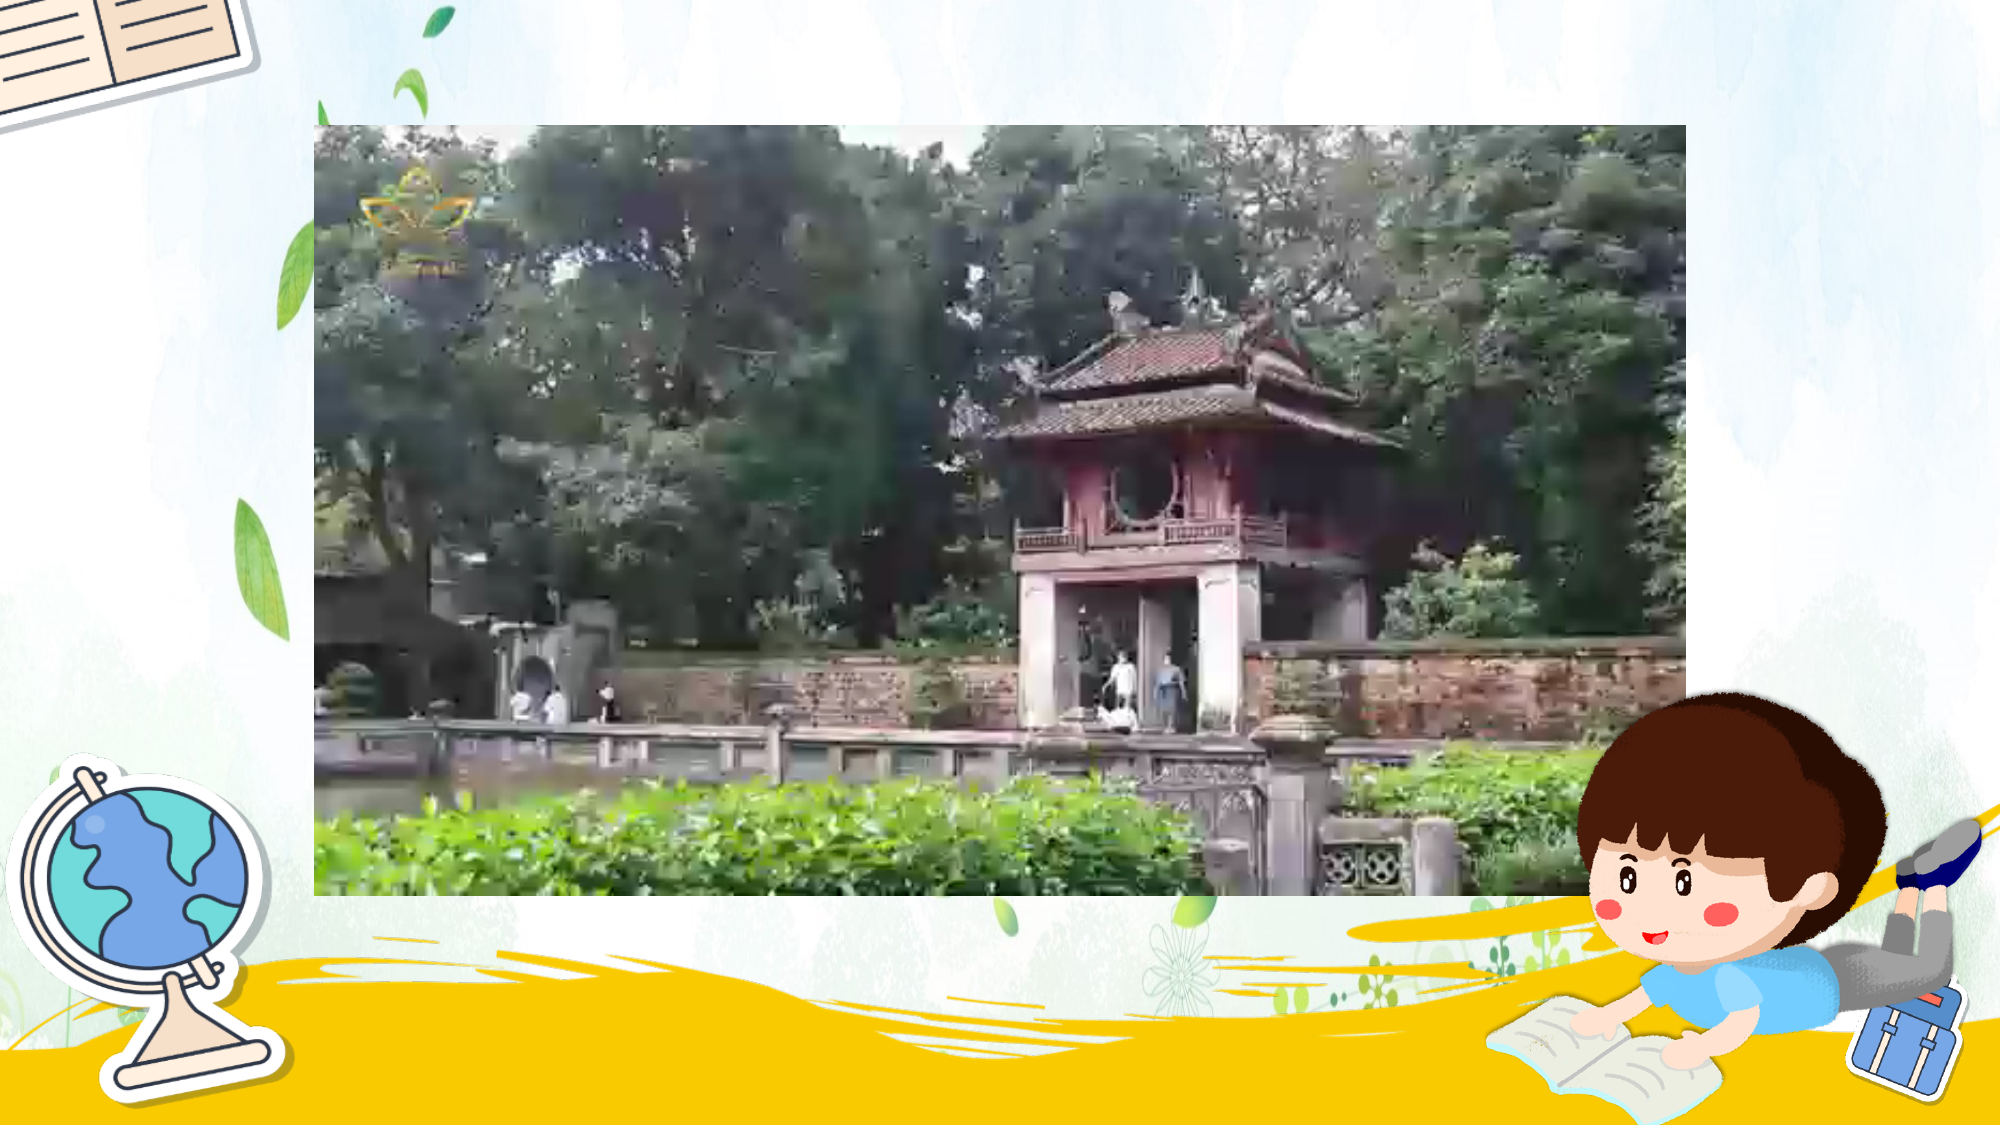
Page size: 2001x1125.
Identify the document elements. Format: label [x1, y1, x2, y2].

picture [0, 0, 2001, 1125]
text_box [313, 124, 1686, 897]
